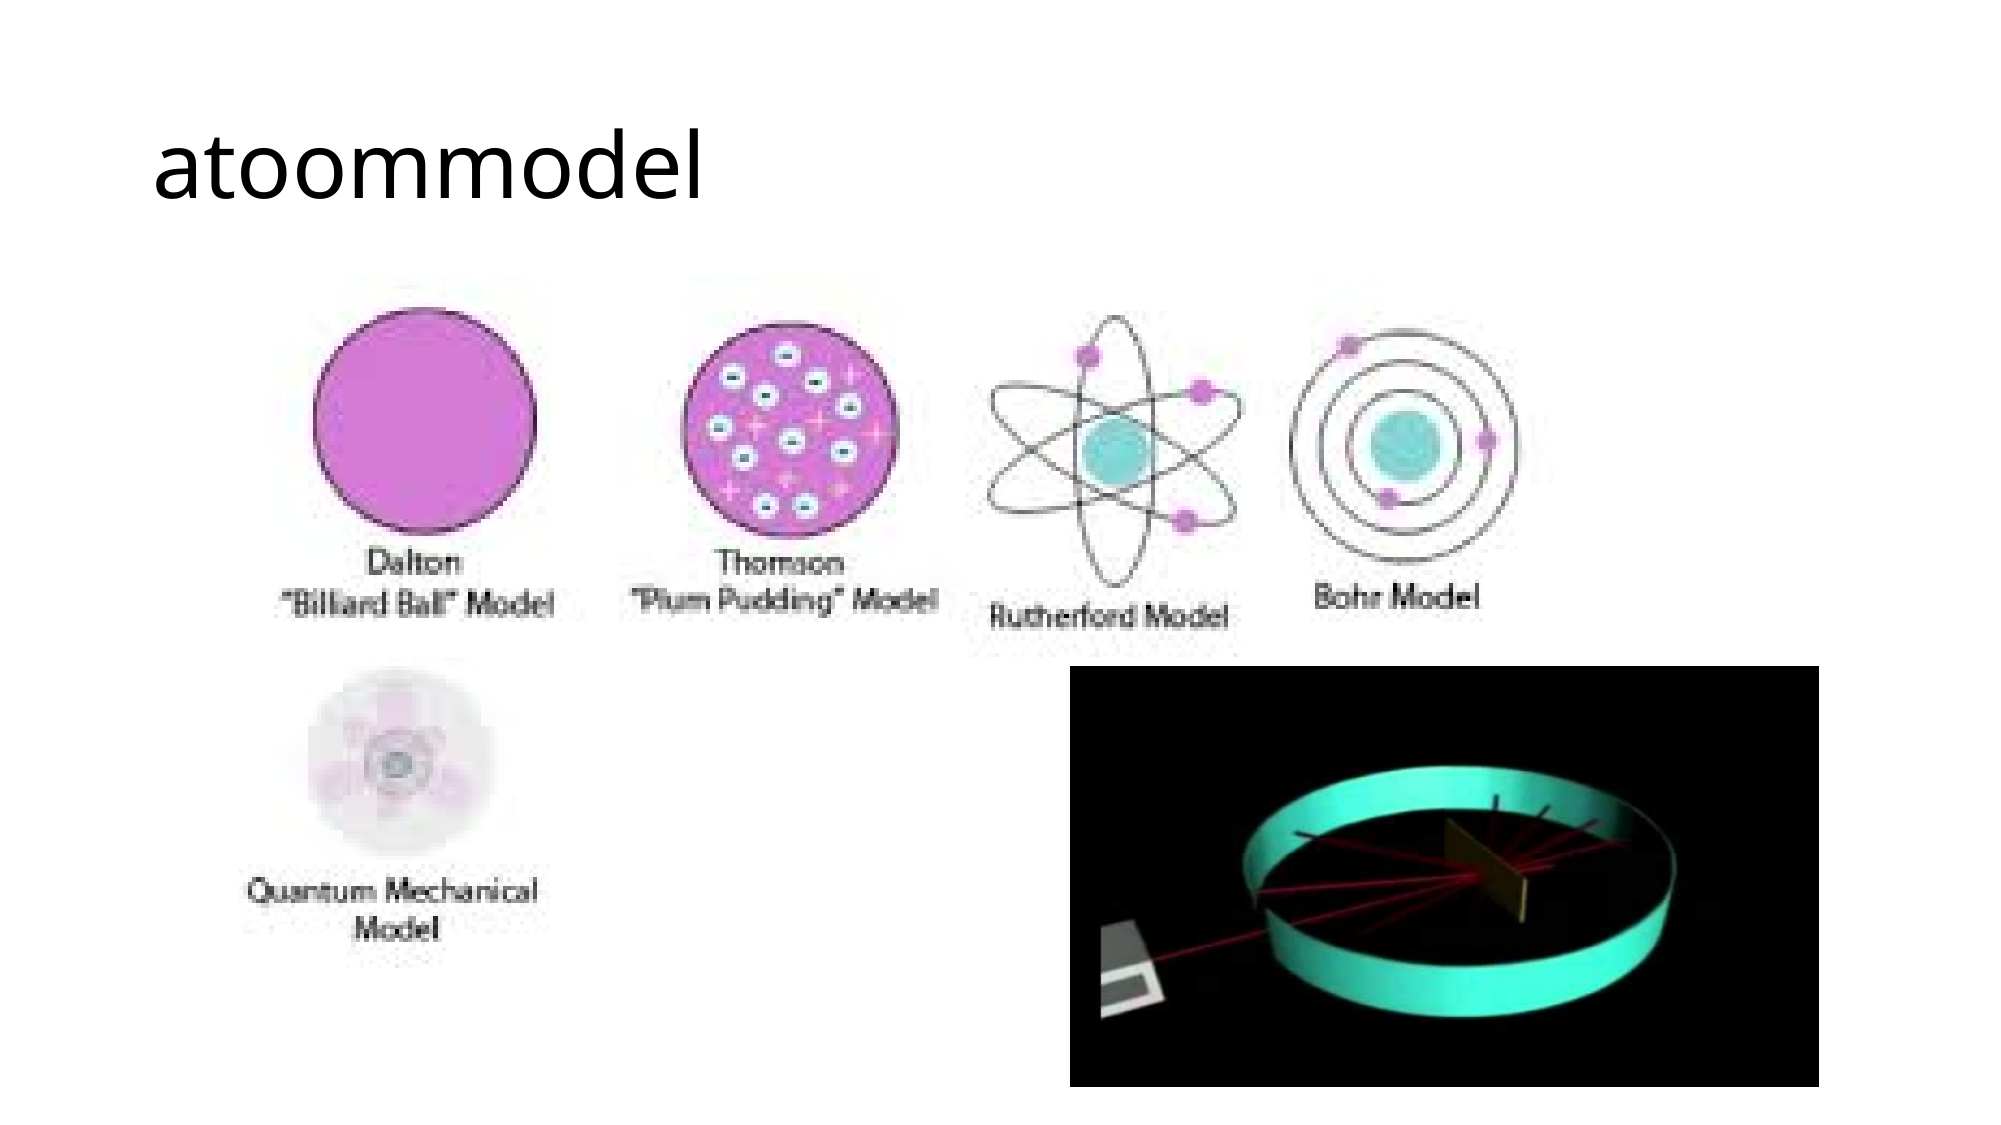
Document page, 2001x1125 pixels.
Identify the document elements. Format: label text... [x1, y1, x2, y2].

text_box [1069, 665, 1820, 1088]
picture [205, 277, 1553, 973]
title atoommodel [137, 59, 1863, 278]
